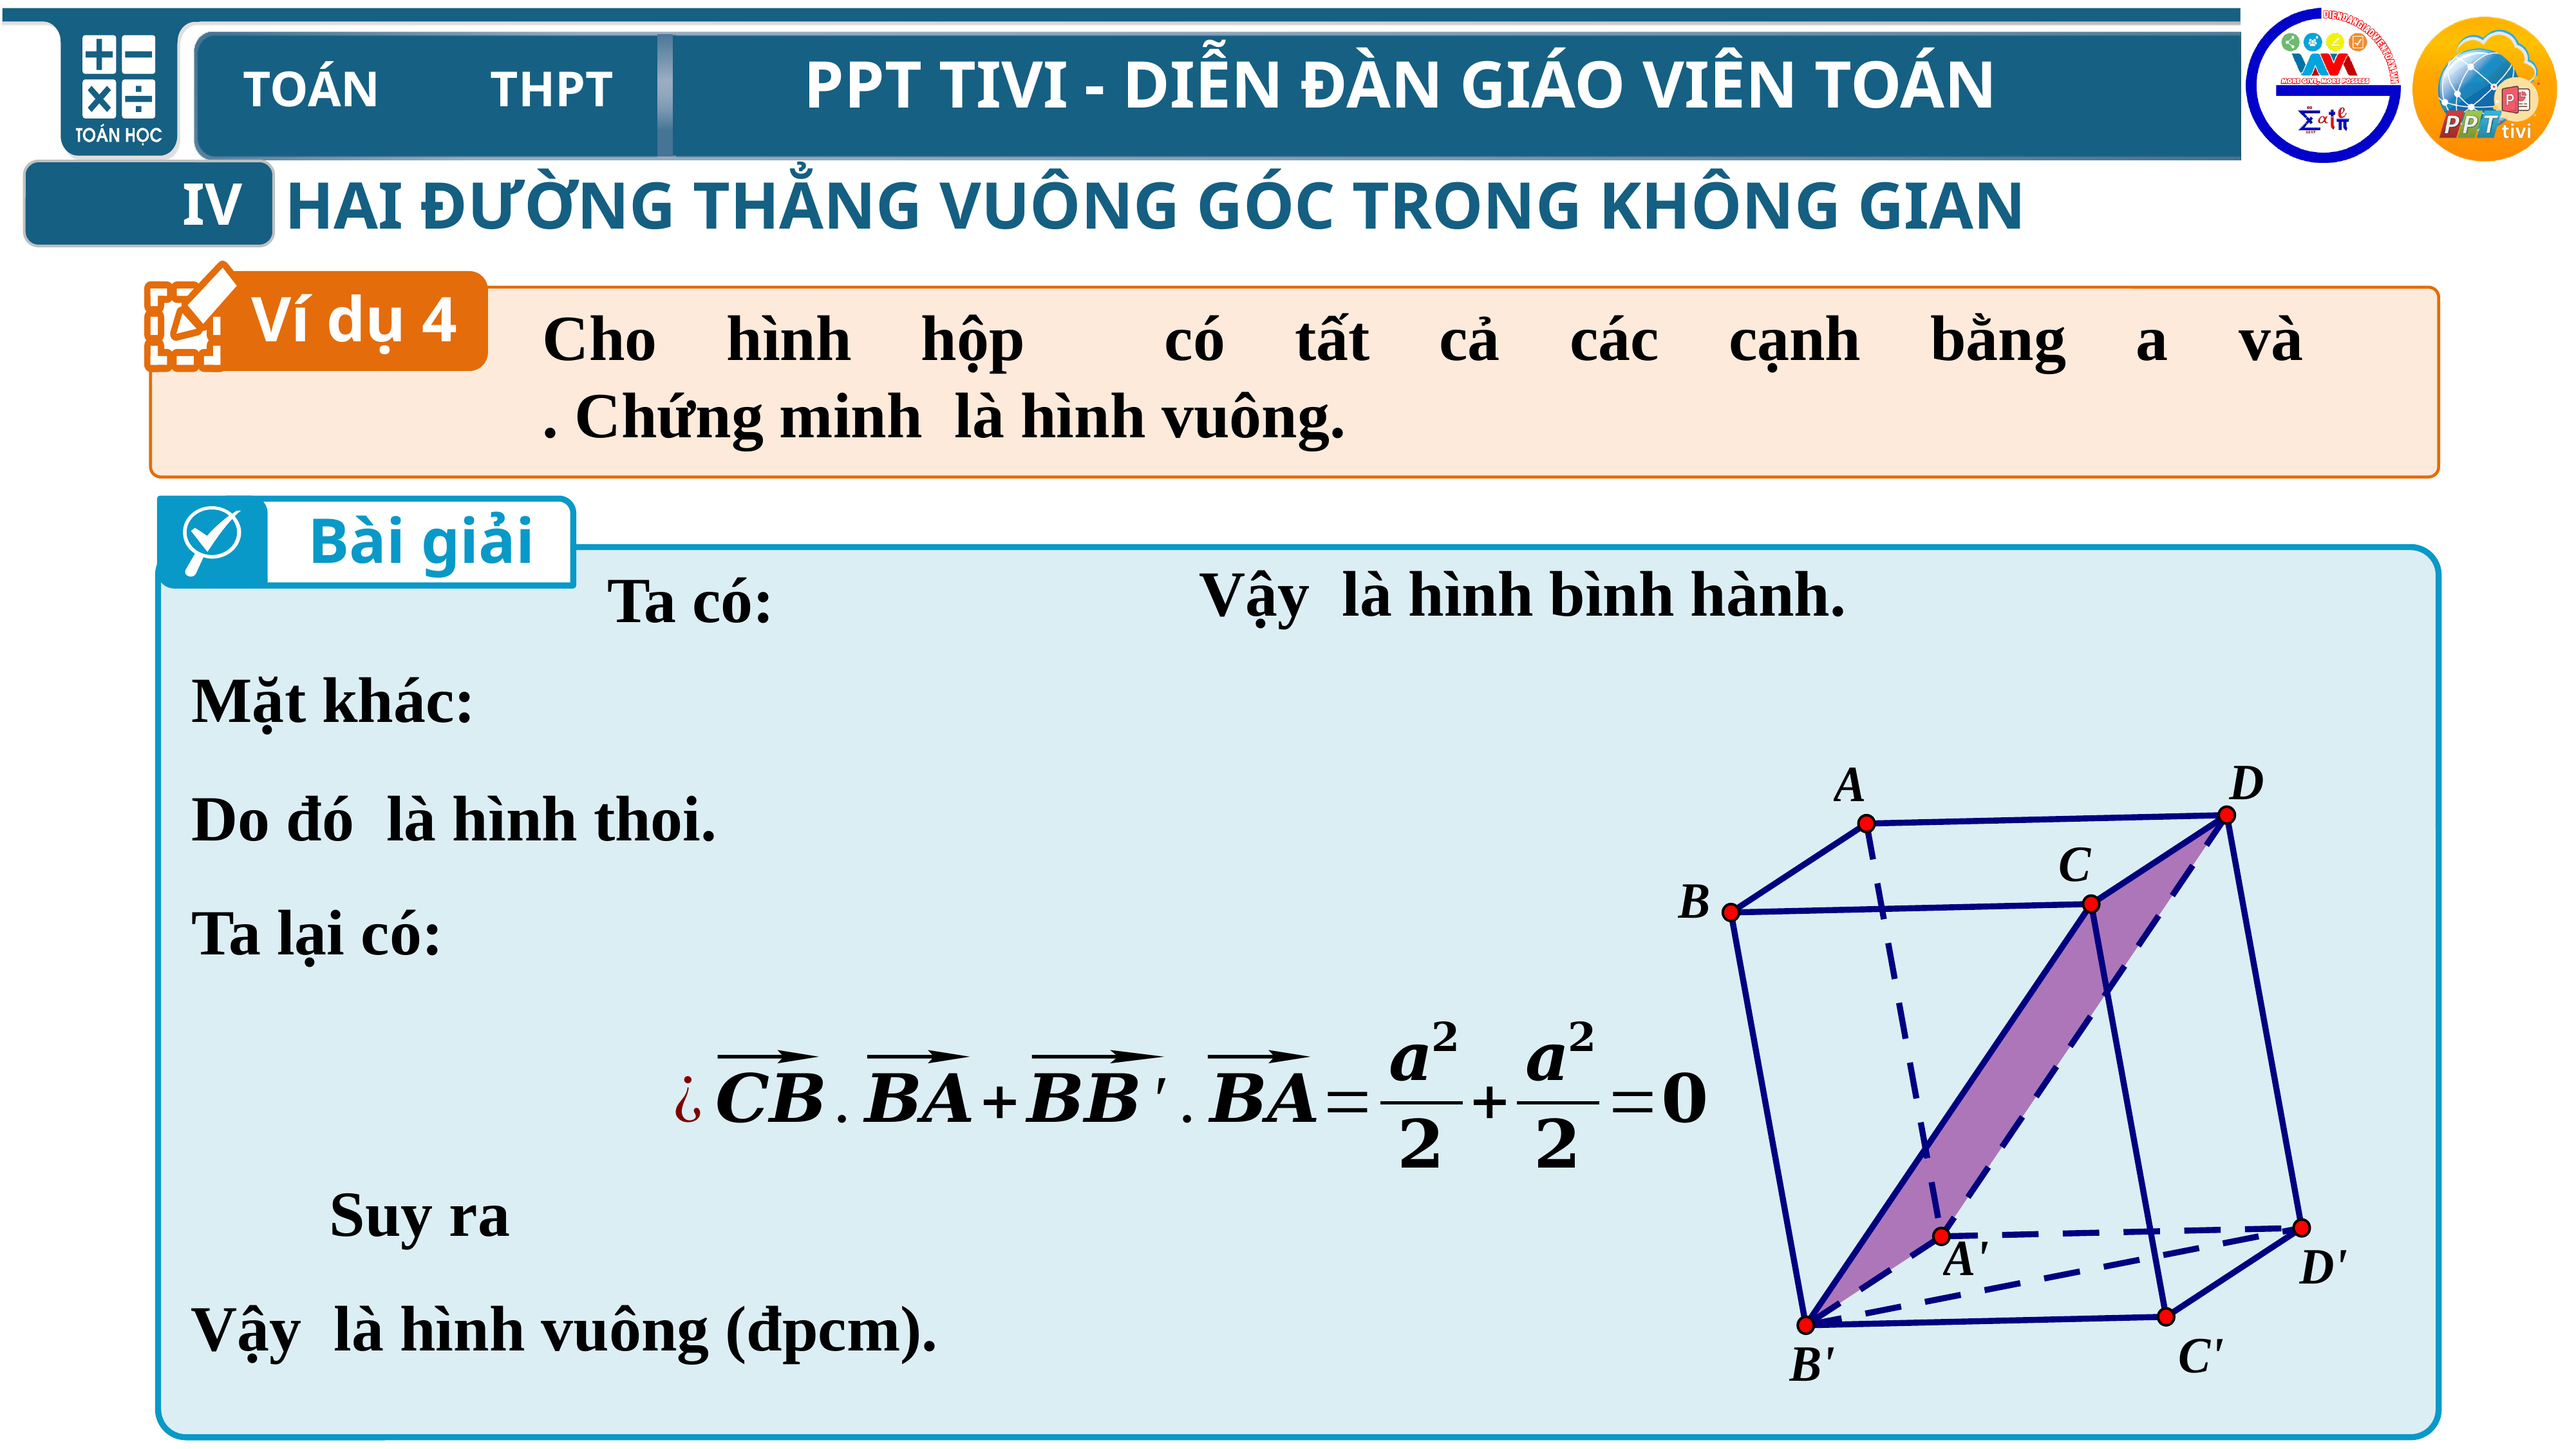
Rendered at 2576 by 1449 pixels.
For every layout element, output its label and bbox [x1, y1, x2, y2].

picture [2246, 8, 2401, 163]
text_box [158, 497, 2439, 1438]
picture [2412, 16, 2557, 162]
picture [2, 22, 2241, 160]
text_box [144, 260, 2439, 477]
picture [1658, 732, 2375, 1417]
text_box [24, 159, 2101, 248]
